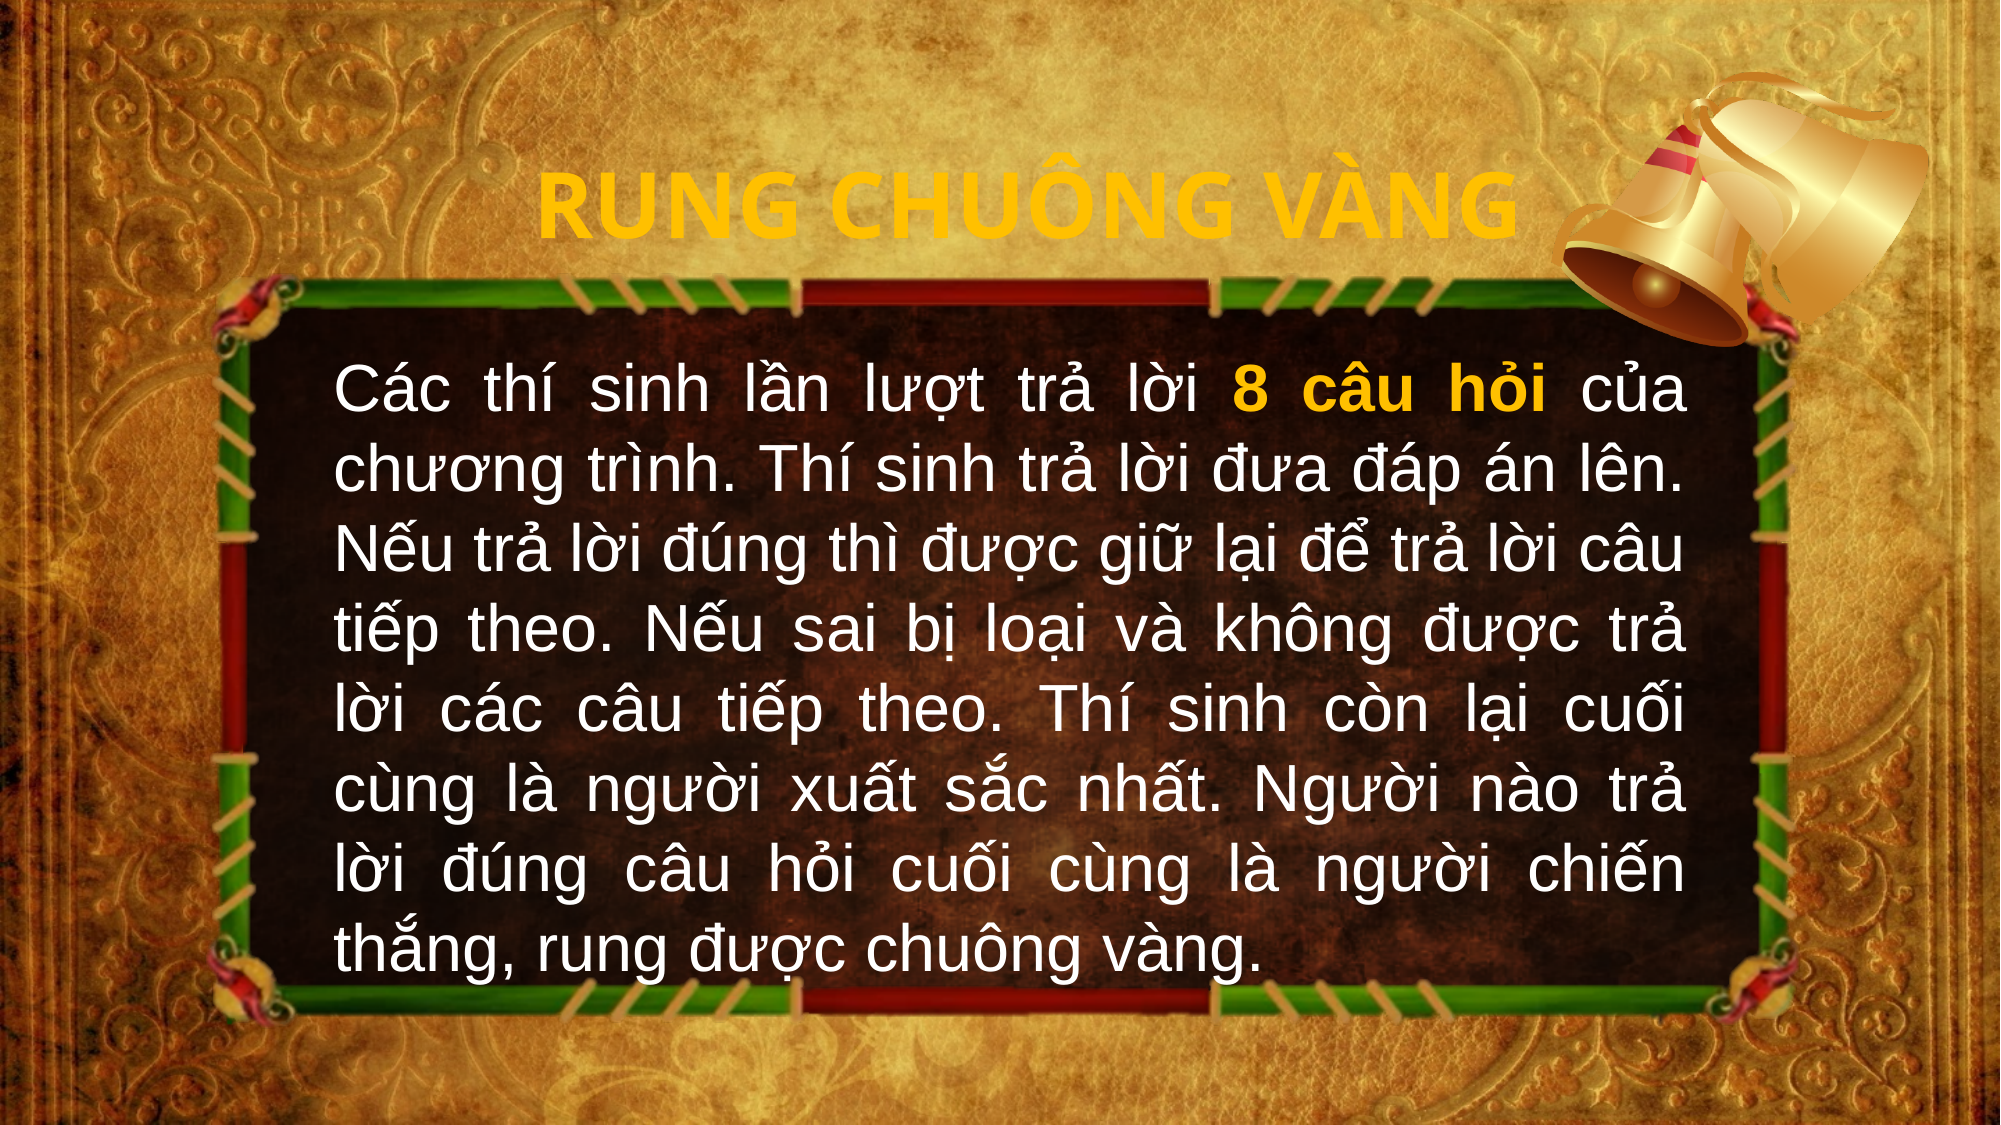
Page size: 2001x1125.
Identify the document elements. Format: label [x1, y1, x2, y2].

text_box [54, 259, 1946, 1056]
picture [0, 0, 2000, 1125]
